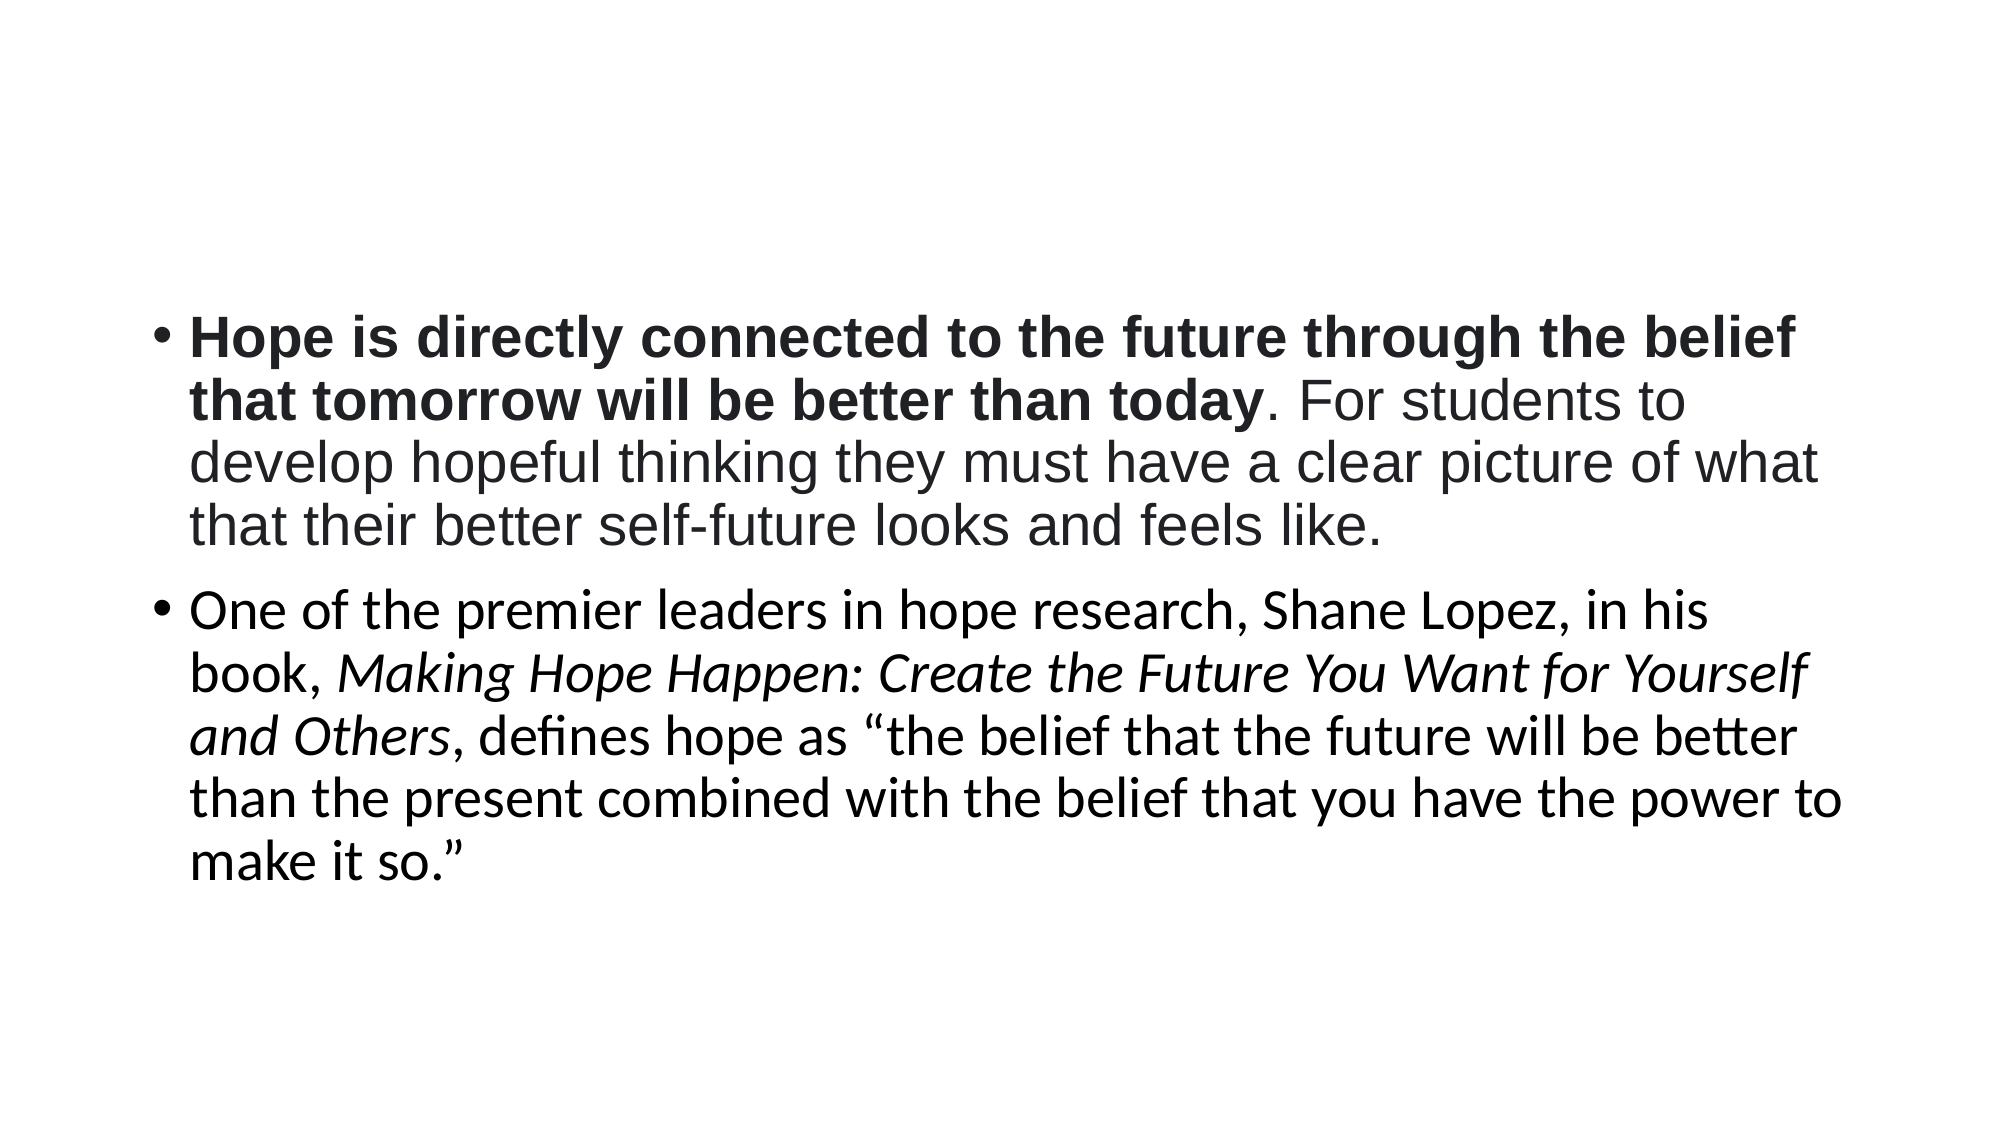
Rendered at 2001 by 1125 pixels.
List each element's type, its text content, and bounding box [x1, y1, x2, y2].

list Hope is directly connected to the future through the belief that tomorrow will be better than today. For students to develop hopeful thinking they must have a clear picture of what that their better self-future looks and feels like. One of the premier leaders in hope research, Shane Lopez, in his book, Making Hope Happen: Create the Future You Want for Yourself and Others, defines hope as “the belief that the future will be better than the present combined with the belief that you have the power to make it so.” [137, 299, 1863, 1014]
